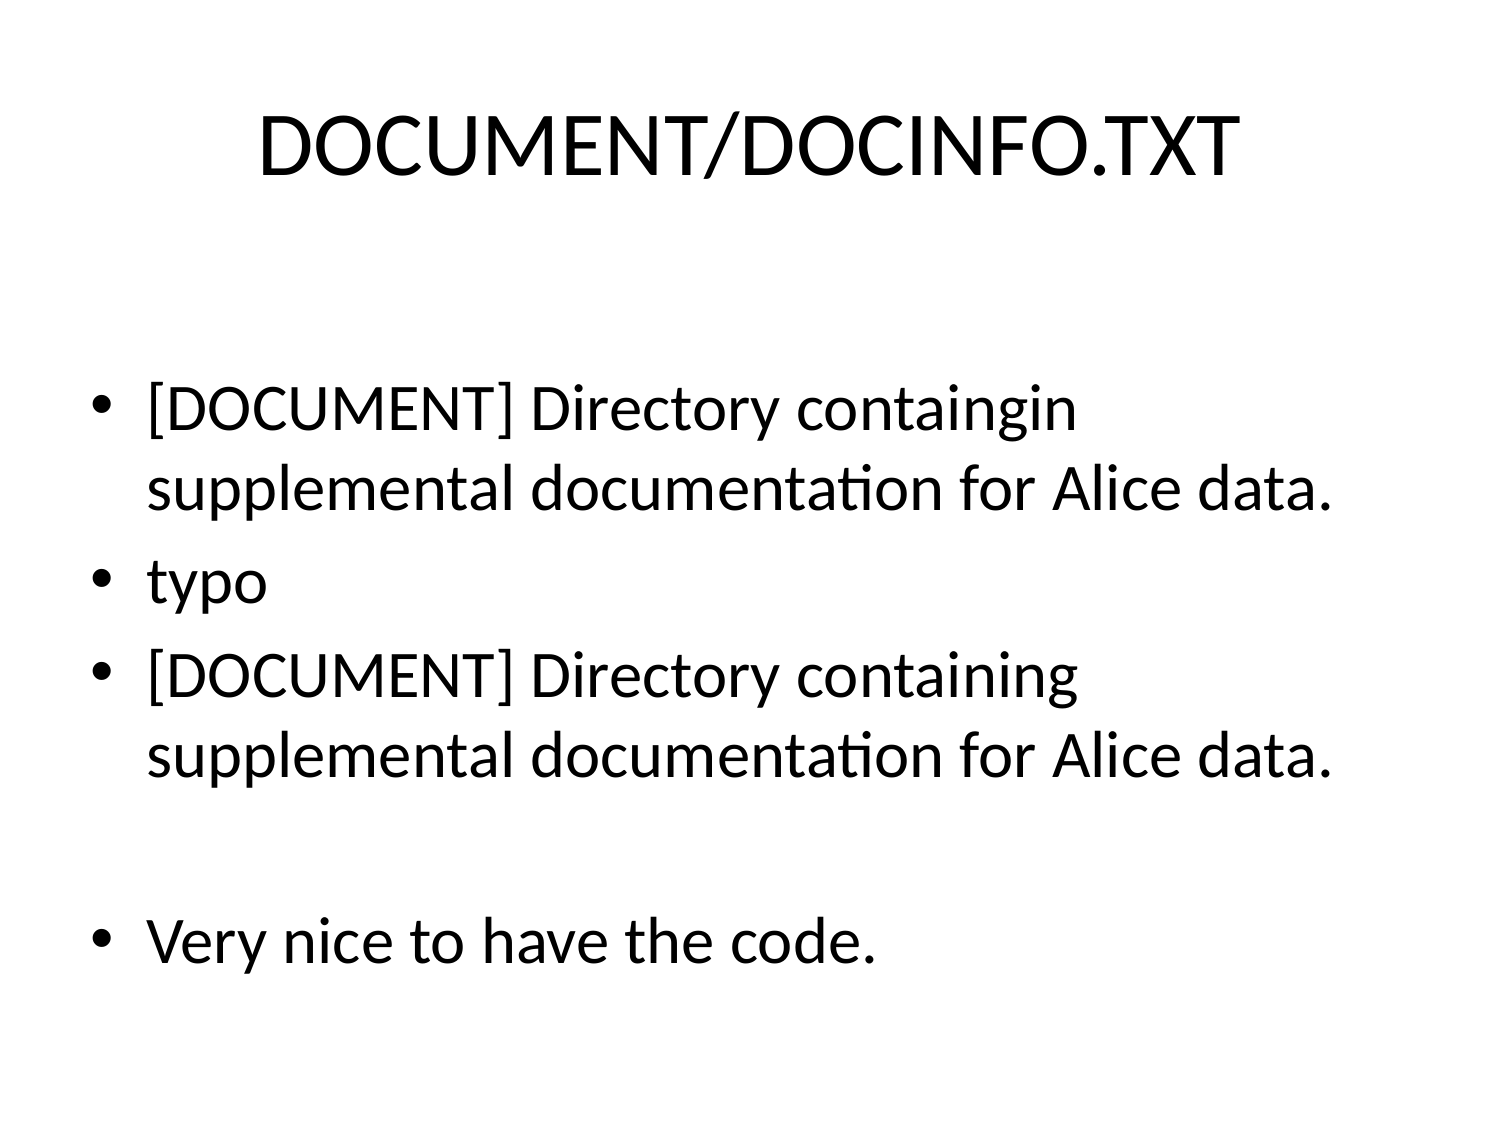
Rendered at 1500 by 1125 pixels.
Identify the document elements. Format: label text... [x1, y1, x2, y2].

title DOCUMENT/DOCINFO.TXT [75, 45, 1425, 233]
list [DOCUMENT] Directory containgin supplemental documentation for Alice data. typo [DOCUMENT] Directory containing supplemental documentation for Alice data. Very nice to have the code. [75, 262, 1425, 1005]
